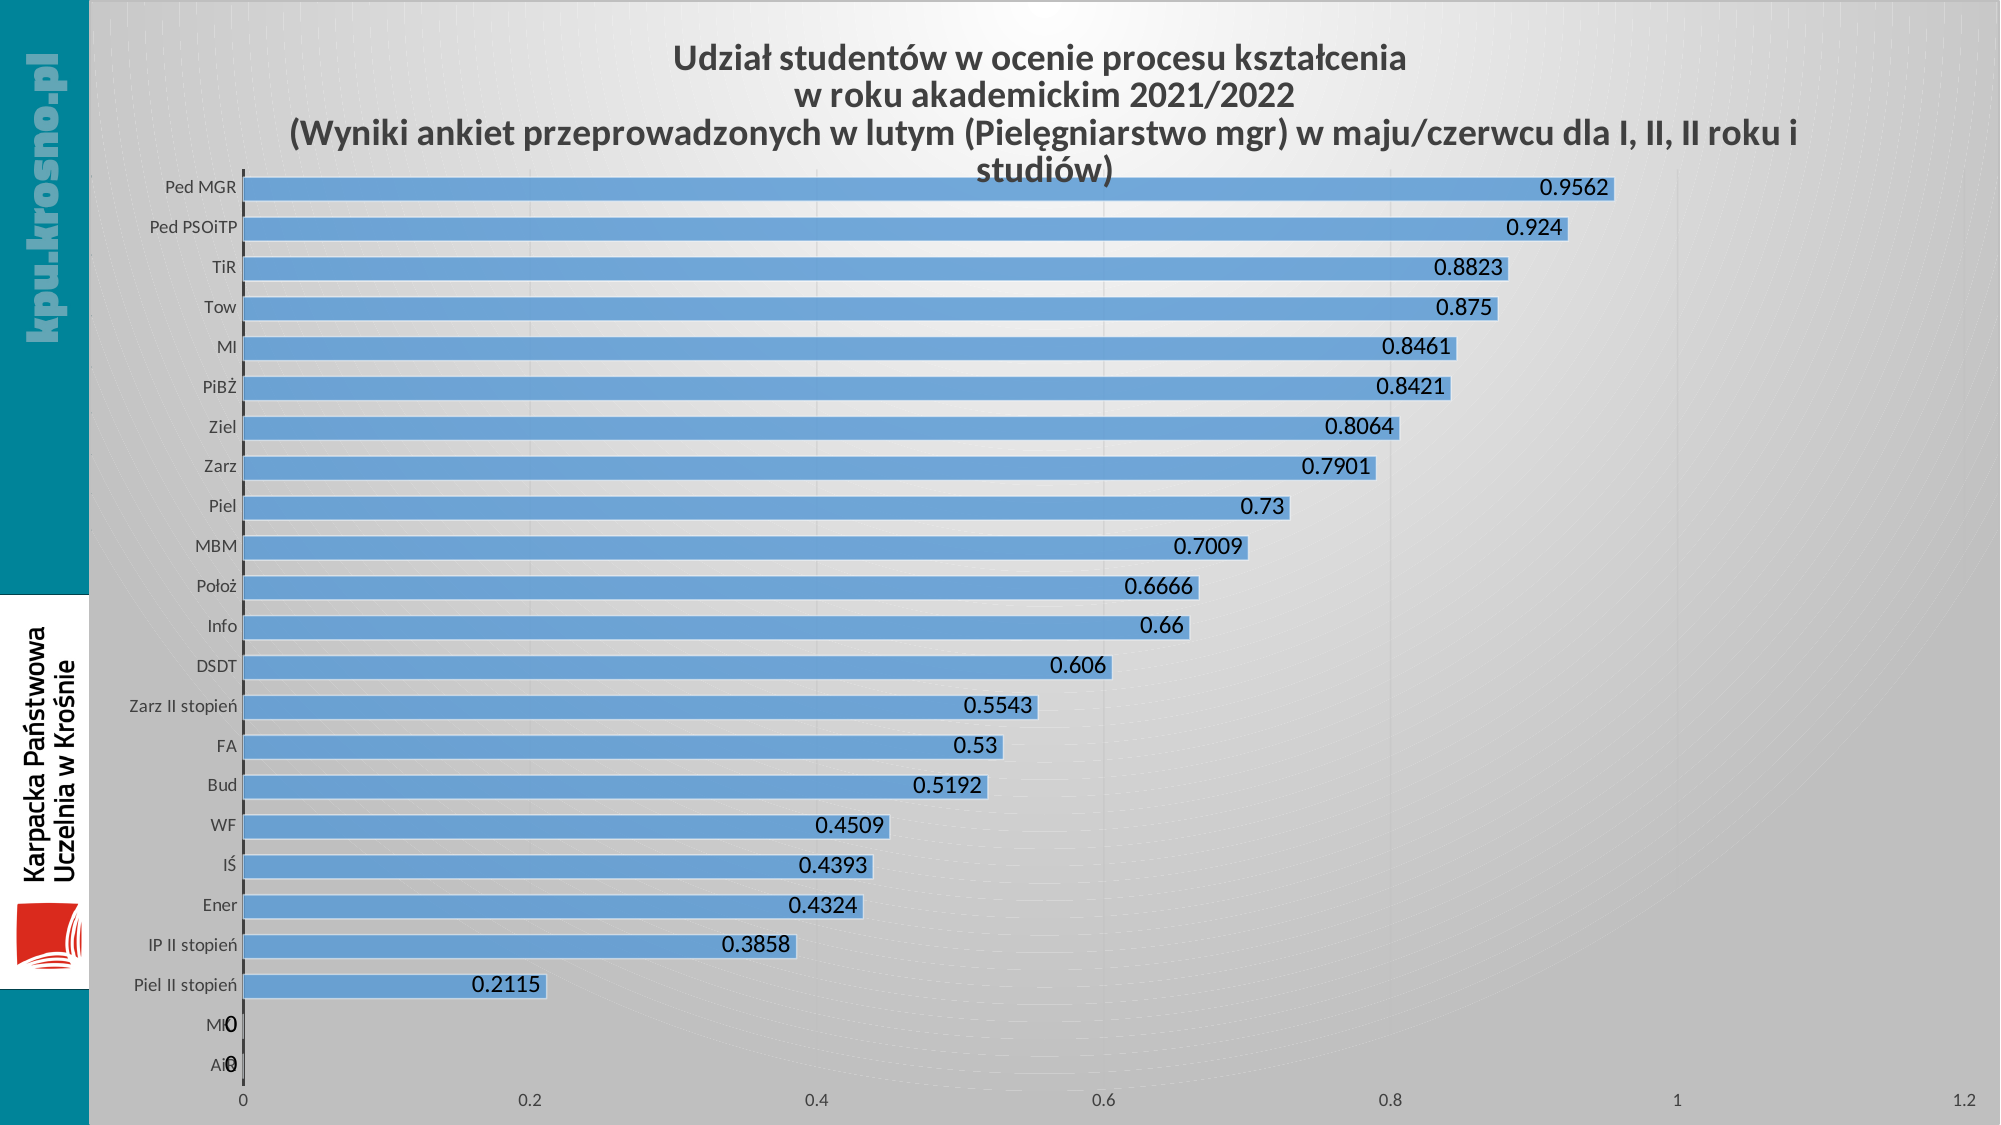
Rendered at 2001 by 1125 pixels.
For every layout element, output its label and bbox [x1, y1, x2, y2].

picture [0, 0, 89, 1125]
chart [89, 0, 2000, 1125]
